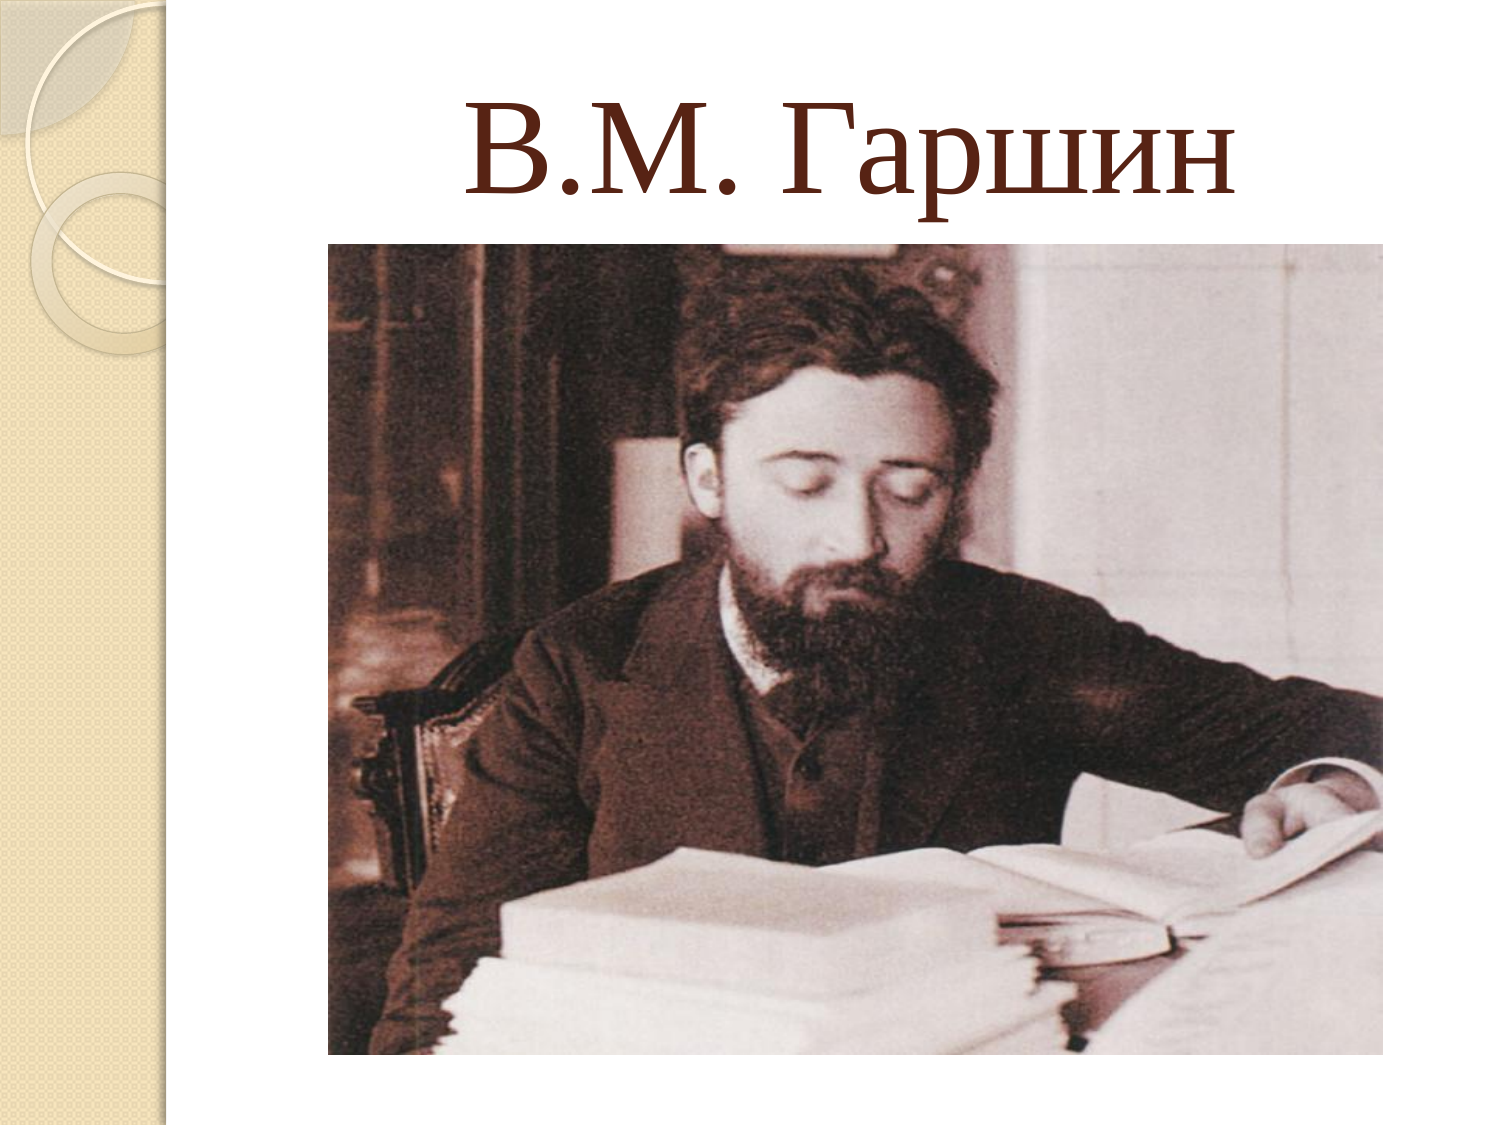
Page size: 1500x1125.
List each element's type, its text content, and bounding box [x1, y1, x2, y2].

title В.М. Гаршин [235, 45, 1466, 233]
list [327, 244, 1383, 1055]
